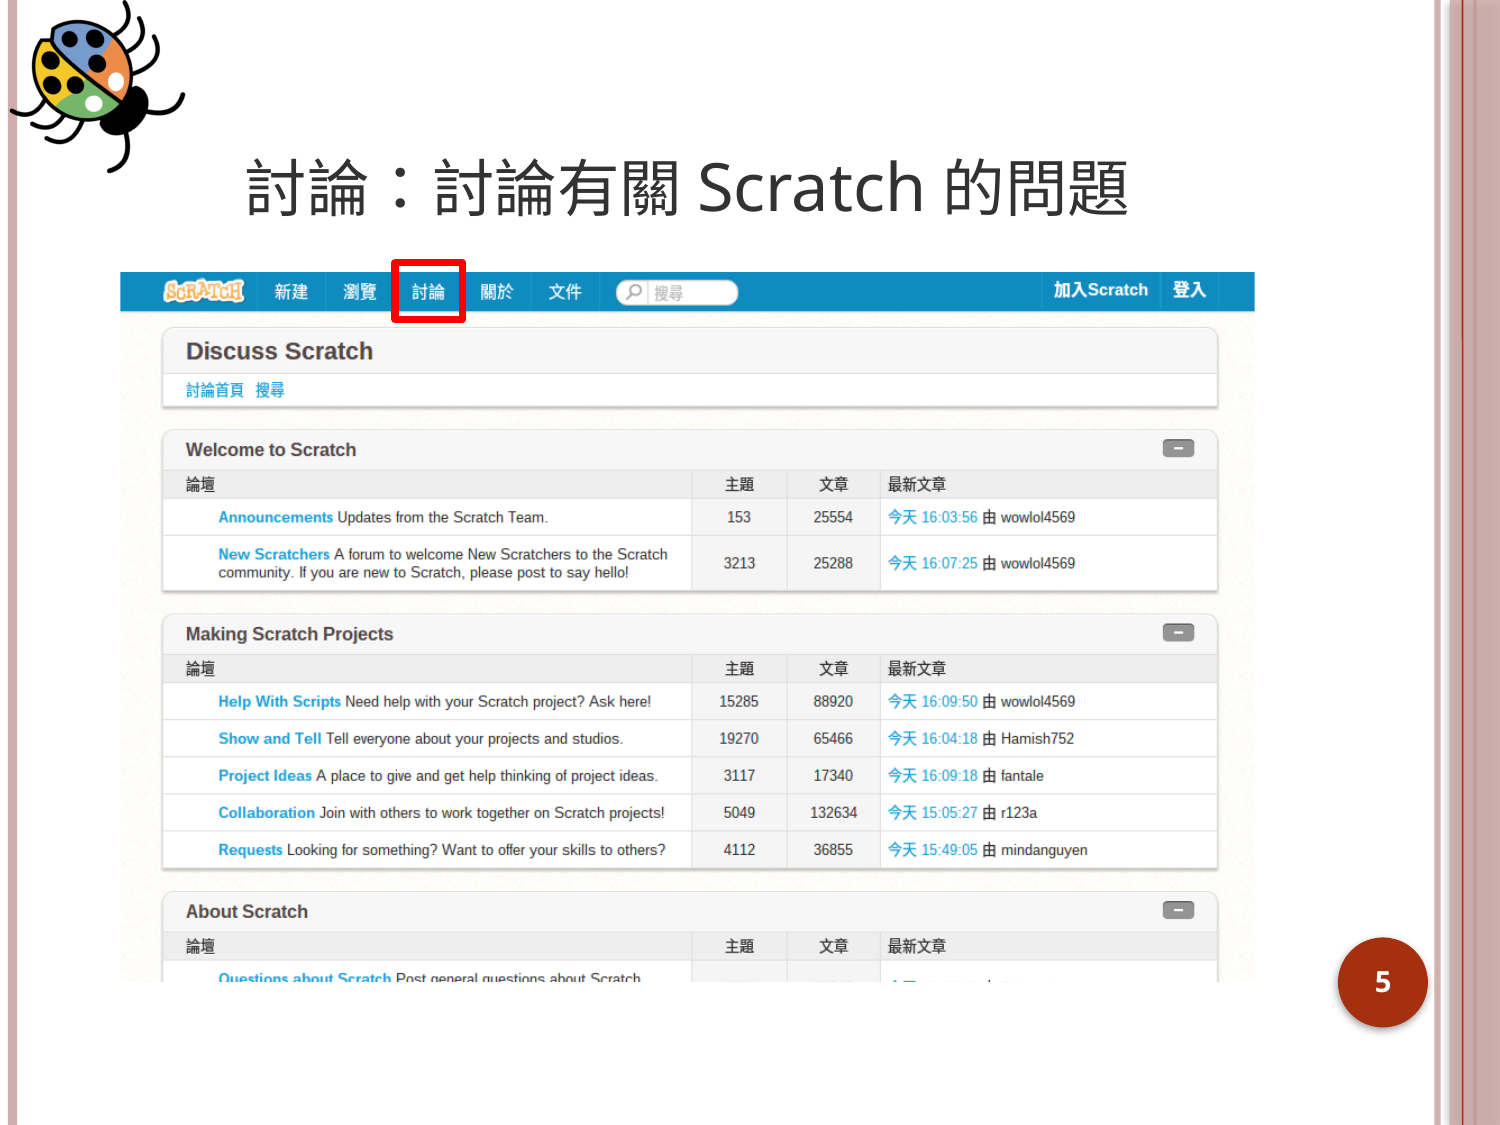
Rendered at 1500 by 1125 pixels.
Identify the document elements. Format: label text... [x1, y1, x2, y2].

title 討論：討論有關Scratch的問題 [75, 45, 1300, 233]
text_box [393, 261, 465, 269]
picture [0, 0, 169, 176]
slide_number 5 [1333, 940, 1434, 1027]
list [119, 271, 1256, 982]
